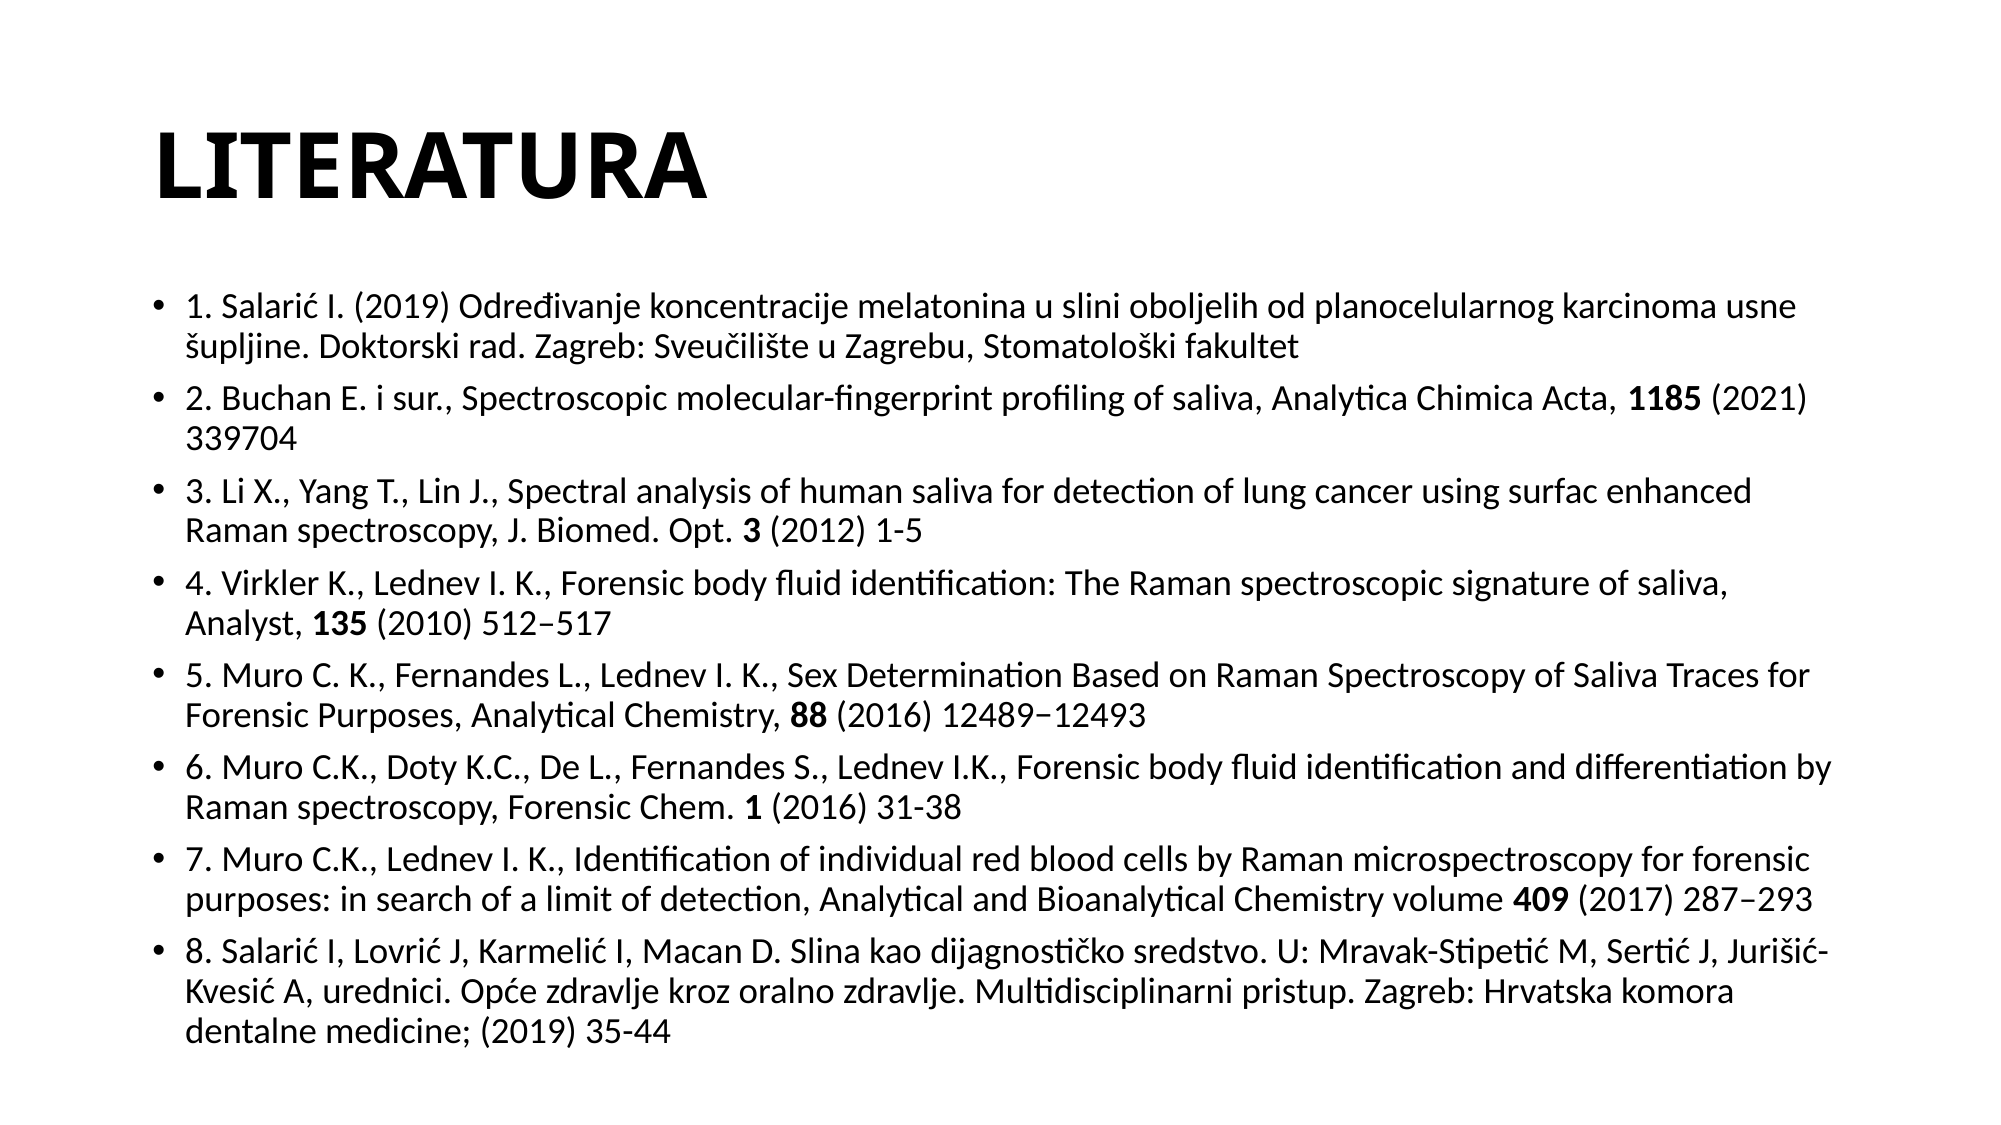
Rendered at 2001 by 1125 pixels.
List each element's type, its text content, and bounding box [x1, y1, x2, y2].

list 1. Salarić I. (2019) Određivanje koncentracije melatonina u slini oboljelih od planocelularnog karcinoma usne šupljine. Doktorski rad. Zagreb: Sveučilište u Zagrebu, Stomatološki fakultet 2. Buchan E. i sur., Spectroscopic molecular-fingerprint profiling of saliva, Analytica Chimica Acta, 1185 (2021) 339704 3. Li X., Yang T., Lin J., Spectral analysis of human saliva for detection of lung cancer using surfac enhanced Raman spectroscopy, J. Biomed. Opt. 3 (2012) 1-5 4. Virkler K., Lednev I. K., Forensic body fluid identification: The Raman spectroscopic signature of saliva, Analyst, 135 (2010) 512–517 5. Muro C. K., Fernandes L., Lednev I. K., Sex Determination Based on Raman Spectroscopy of Saliva Traces for Forensic Purposes, Analytical Chemistry, 88 (2016) 12489−12493 6. Muro C.K., Doty K.C., De L., Fernandes S., Lednev I.K., Forensic body fluid identification and differentiation by Raman spectroscopy, Forensic Chem. 1 (2016) 31-38 7. Muro C.K., Lednev I. K., Identification of individual red blood cells by Raman microspectroscopy for forensic purposes: in search of a limit of detection, Analytical and Bioanalytical Chemistry volume 409 (2017) 287–293 8. Salarić I, Lovrić J, Karmelić I, Macan D. Slina kao dijagnostičko sredstvo. U: Mravak-Stipetić M, Sertić J, Jurišić-Kvesić A, urednici. Opće zdravlje kroz oralno zdravlje. Multidisciplinarni pristup. Zagreb: Hrvatska komora dentalne medicine; (2019) 35-44 [137, 224, 1863, 1111]
title LITERATURA [137, 59, 1863, 224]
